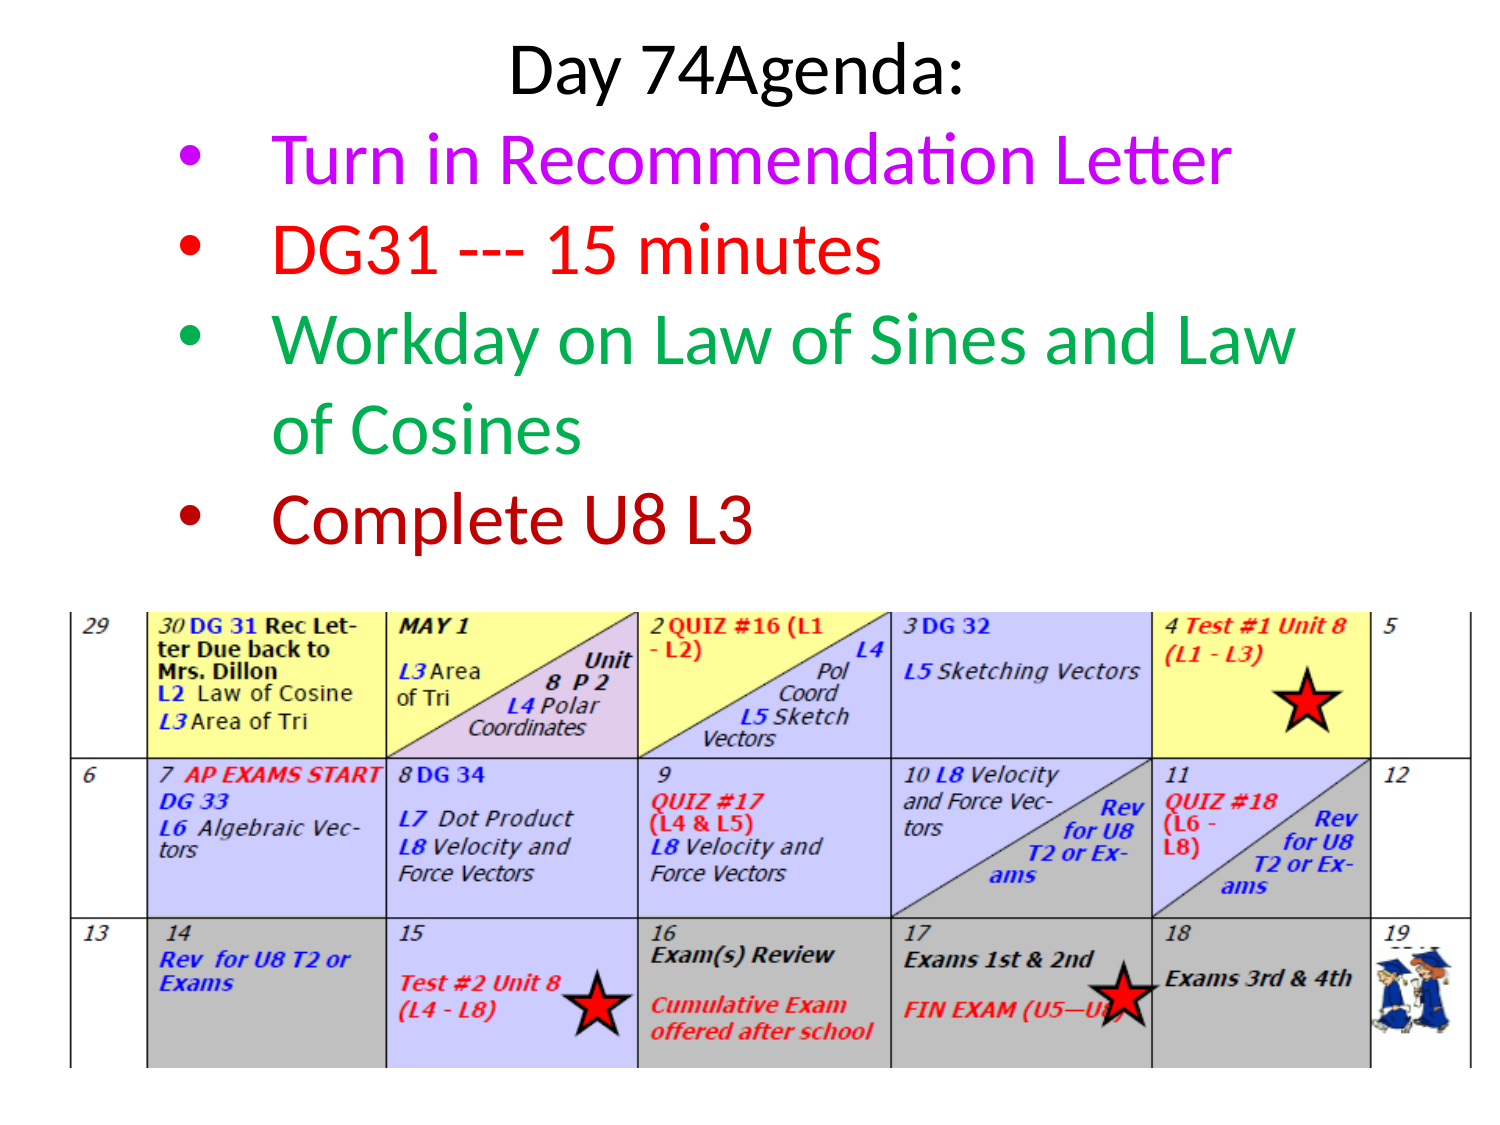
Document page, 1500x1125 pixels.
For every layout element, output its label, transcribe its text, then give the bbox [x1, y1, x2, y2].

picture [52, 612, 1500, 1068]
text_box Day 74Agenda: Turn in Recommendation Letter DG31 --- 15 minutes Workday on Law of Sines and Law of Cosines Complete U8 L3 [162, 12, 1313, 568]
